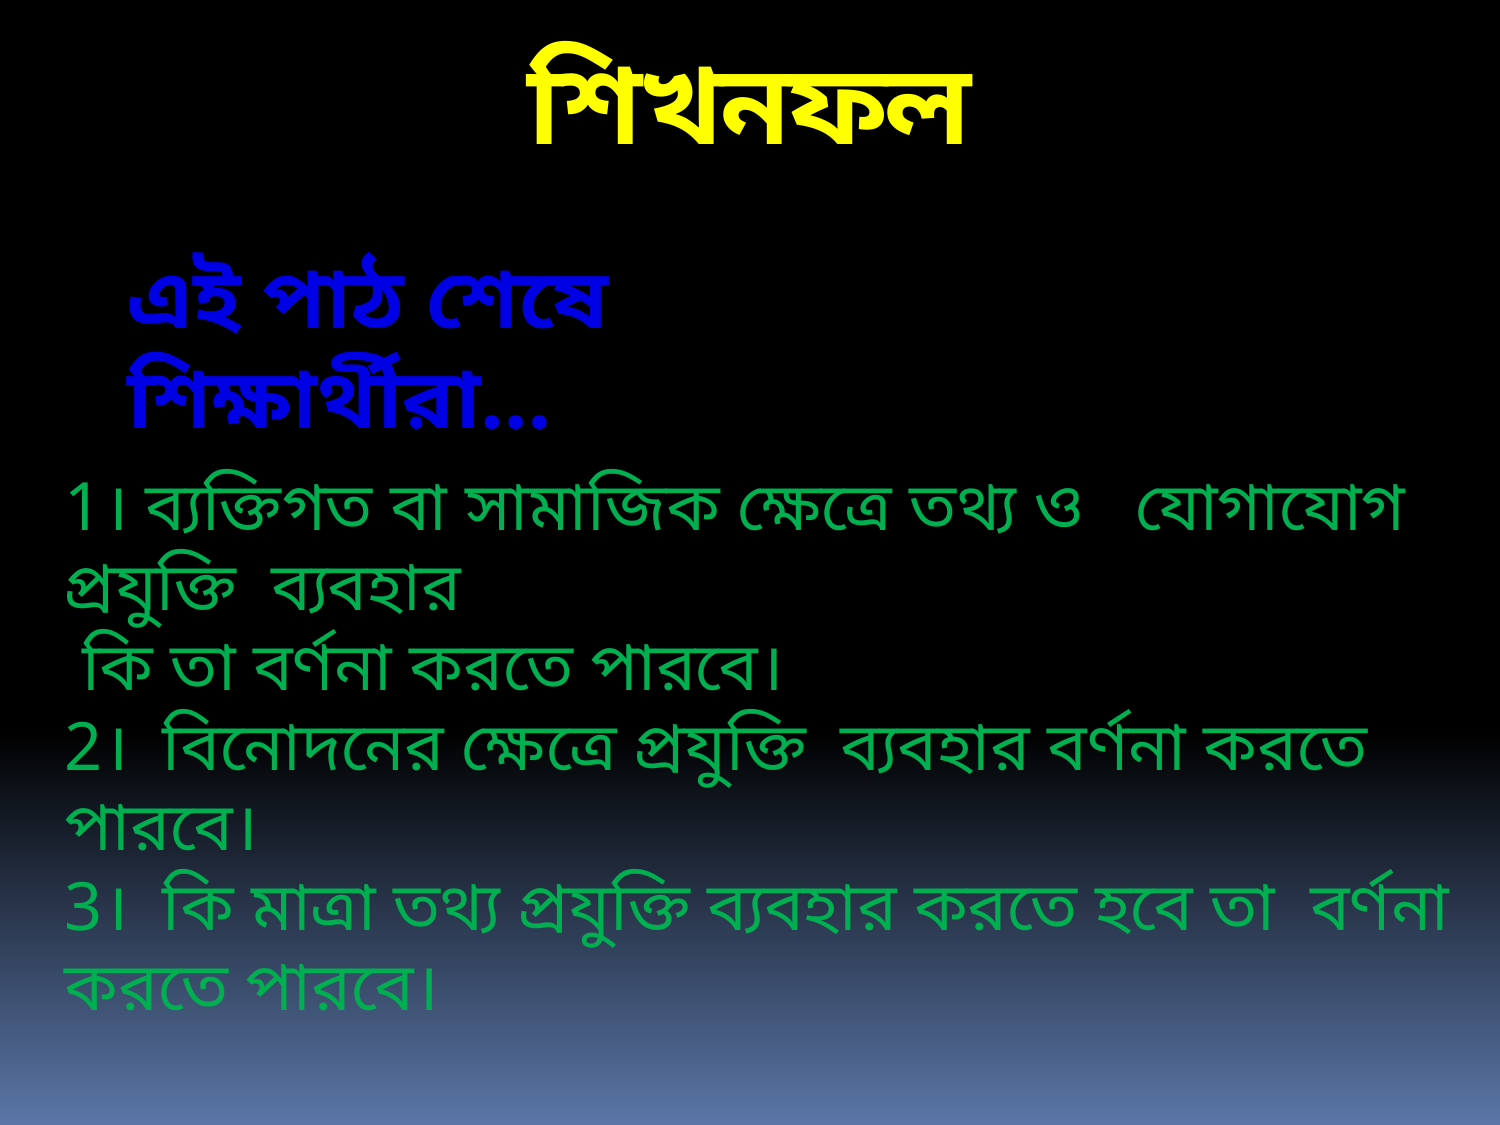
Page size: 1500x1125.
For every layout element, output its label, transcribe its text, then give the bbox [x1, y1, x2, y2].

text_box 1। ব্যক্তিগত বা সামাজিক ক্ষেত্রে তথ্য ও যোগাযোগ প্রযুক্তি ব্যবহার কি তা বর্ণনা করতে পারবে। 2। বিনোদনের ক্ষেত্রে প্রযুক্তি ব্যবহার বর্ণনা করতে পারবে। 3। কি মাত্রা তথ্য প্রযুক্তি ব্যবহার করতে হবে তা বর্ণনা করতে পারবে। [50, 456, 1500, 1032]
text_box শিখনফল [449, 24, 1050, 175]
text_box এই পাঠ শেষে শিক্ষার্থীরা… [112, 237, 1050, 456]
